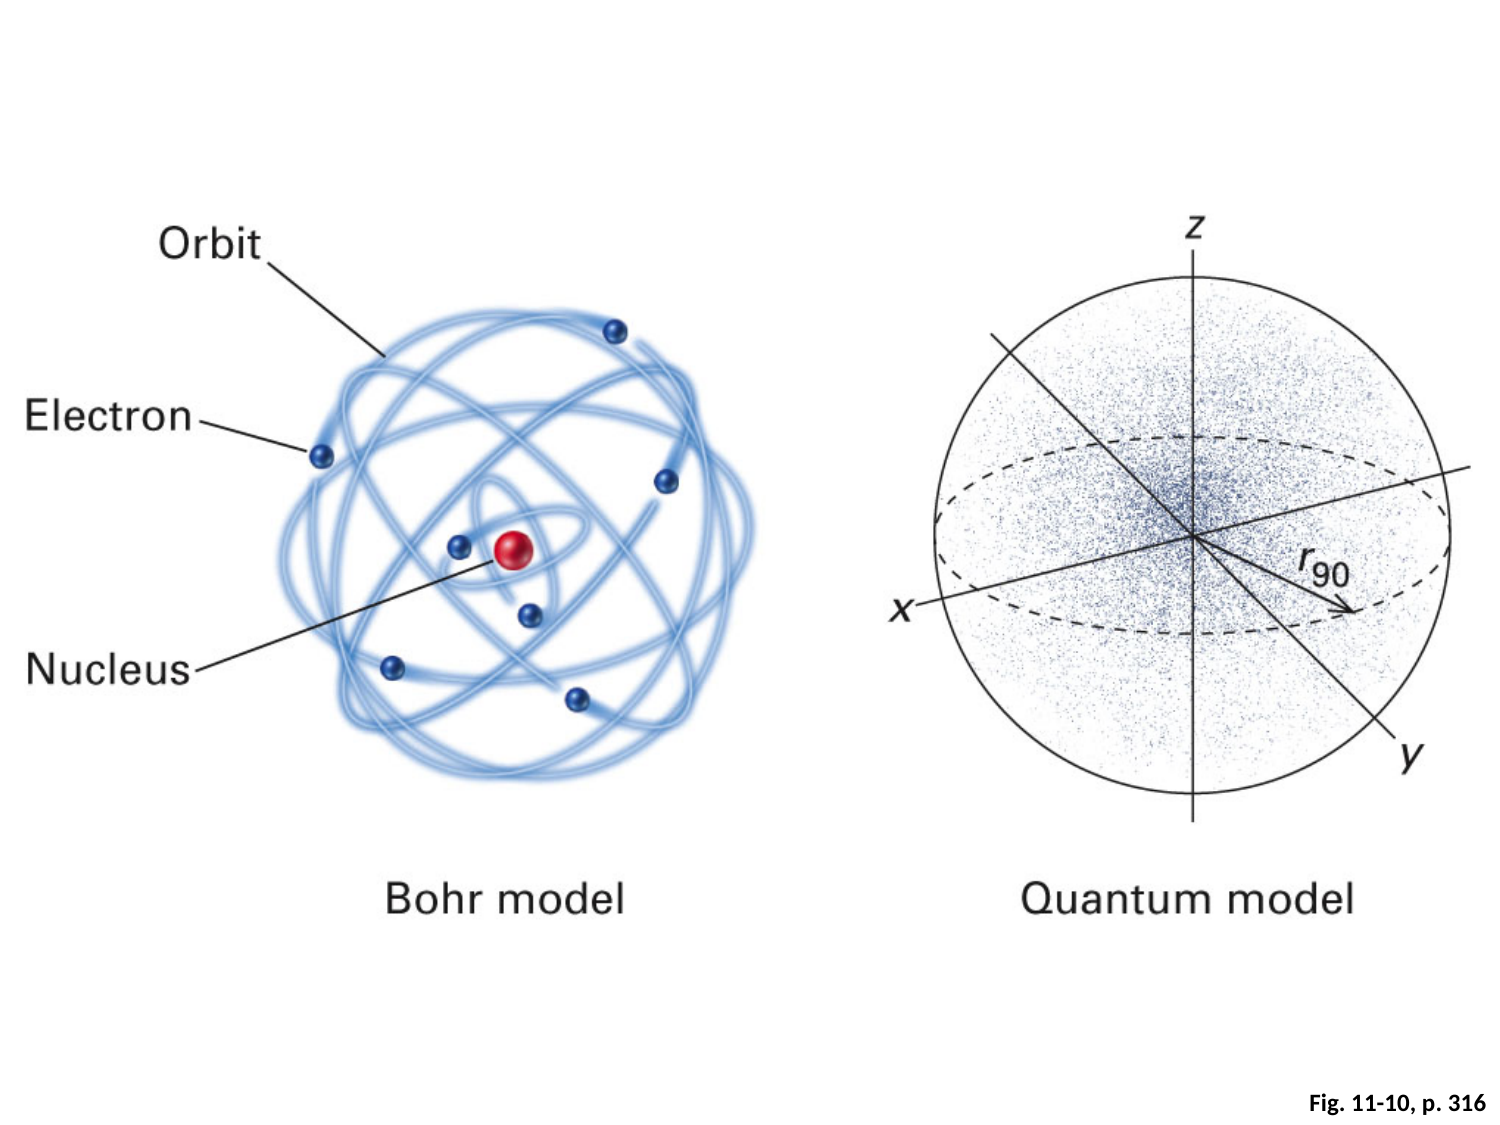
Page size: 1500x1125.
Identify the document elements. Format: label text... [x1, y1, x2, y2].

picture [24, 200, 1496, 924]
text_box Fig. 11-10, p. 316 [1272, 1080, 1500, 1124]
